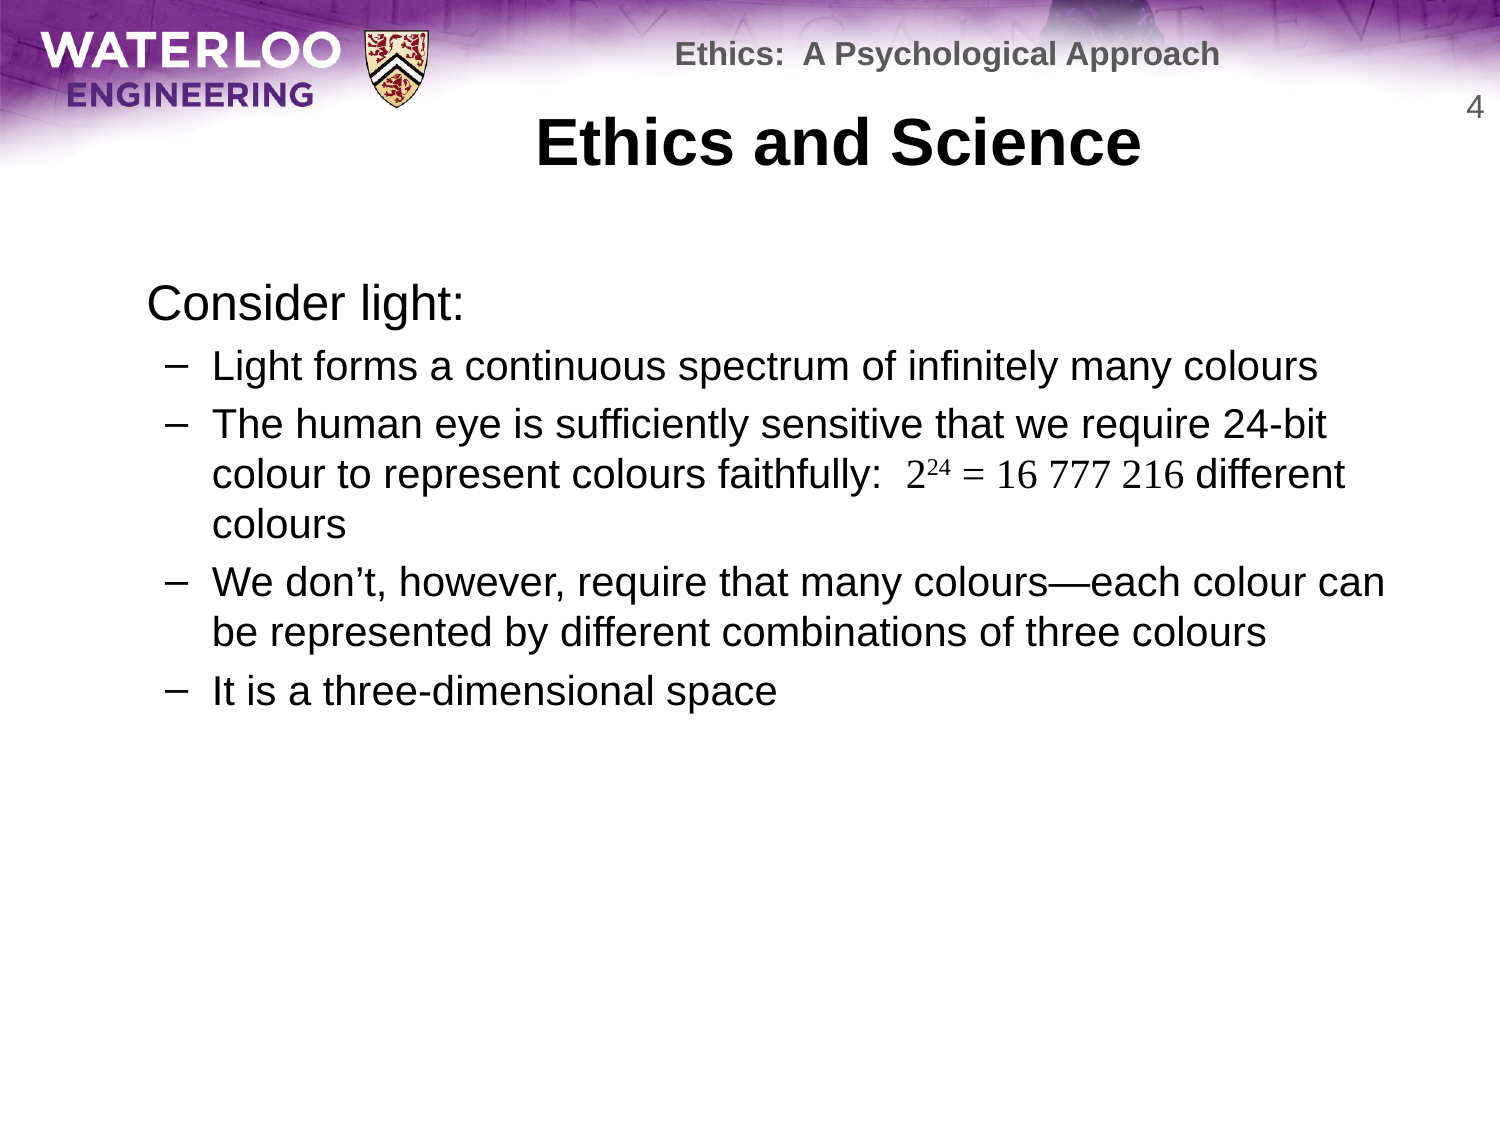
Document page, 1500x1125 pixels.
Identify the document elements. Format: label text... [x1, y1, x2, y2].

footer Ethics: A Psychological Approach [535, 24, 1236, 68]
title Ethics and Science [252, 44, 1426, 233]
list Consider light: Light forms a continuous spectrum of infinitely many colours The human eye is sufficiently sensitive that we require 24-bit colour to represent colours faithfully: 224 = 16 777 216 different colours We don’t, however, require that many colours—each colour can be represented by different combinations of three colours It is a three-dimensional space [74, 262, 1426, 1020]
slide_number 4 [1371, 73, 1500, 134]
picture [0, 0, 1500, 1125]
